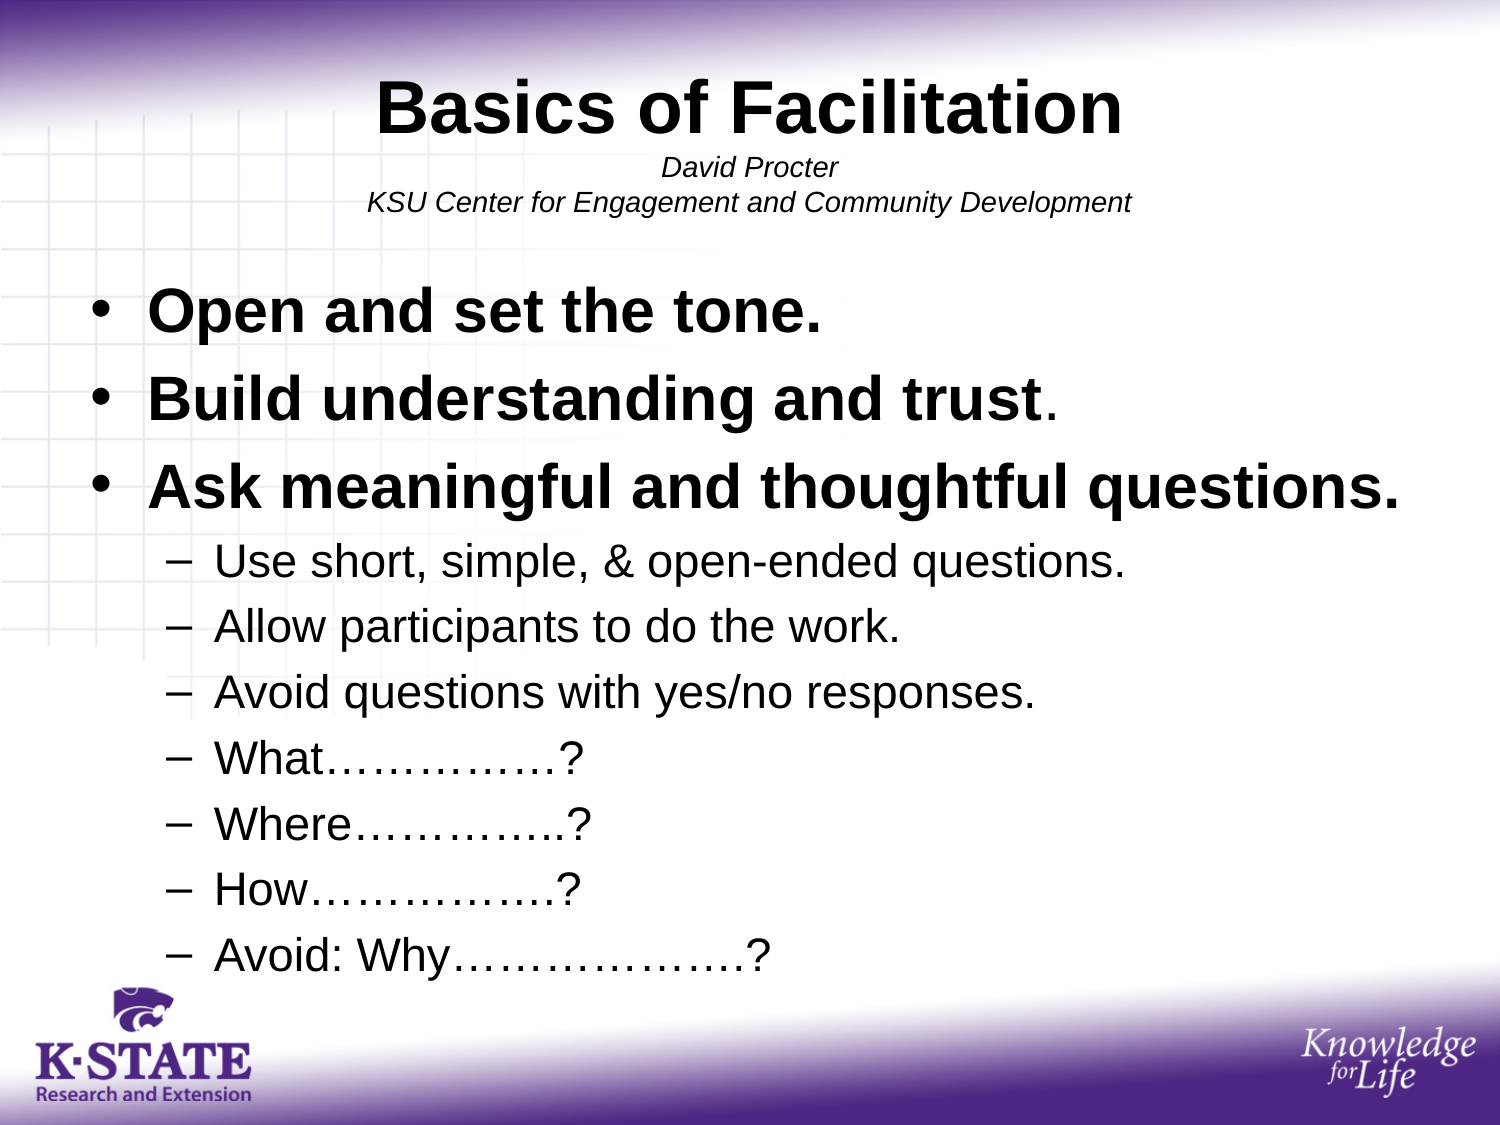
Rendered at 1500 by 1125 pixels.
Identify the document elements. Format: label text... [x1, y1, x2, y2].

picture [0, 0, 1500, 1125]
title Basics of Facilitation David Procter KSU Center for Engagement and Community Development [75, 45, 1425, 233]
list Open and set the tone. Build understanding and trust. Ask meaningful and thoughtful questions. Use short, simple, & open-ended questions. Allow participants to do the work. Avoid questions with yes/no responses. What……………? Where…………..? How…………….? Avoid: Why……………….? [75, 262, 1425, 1005]
